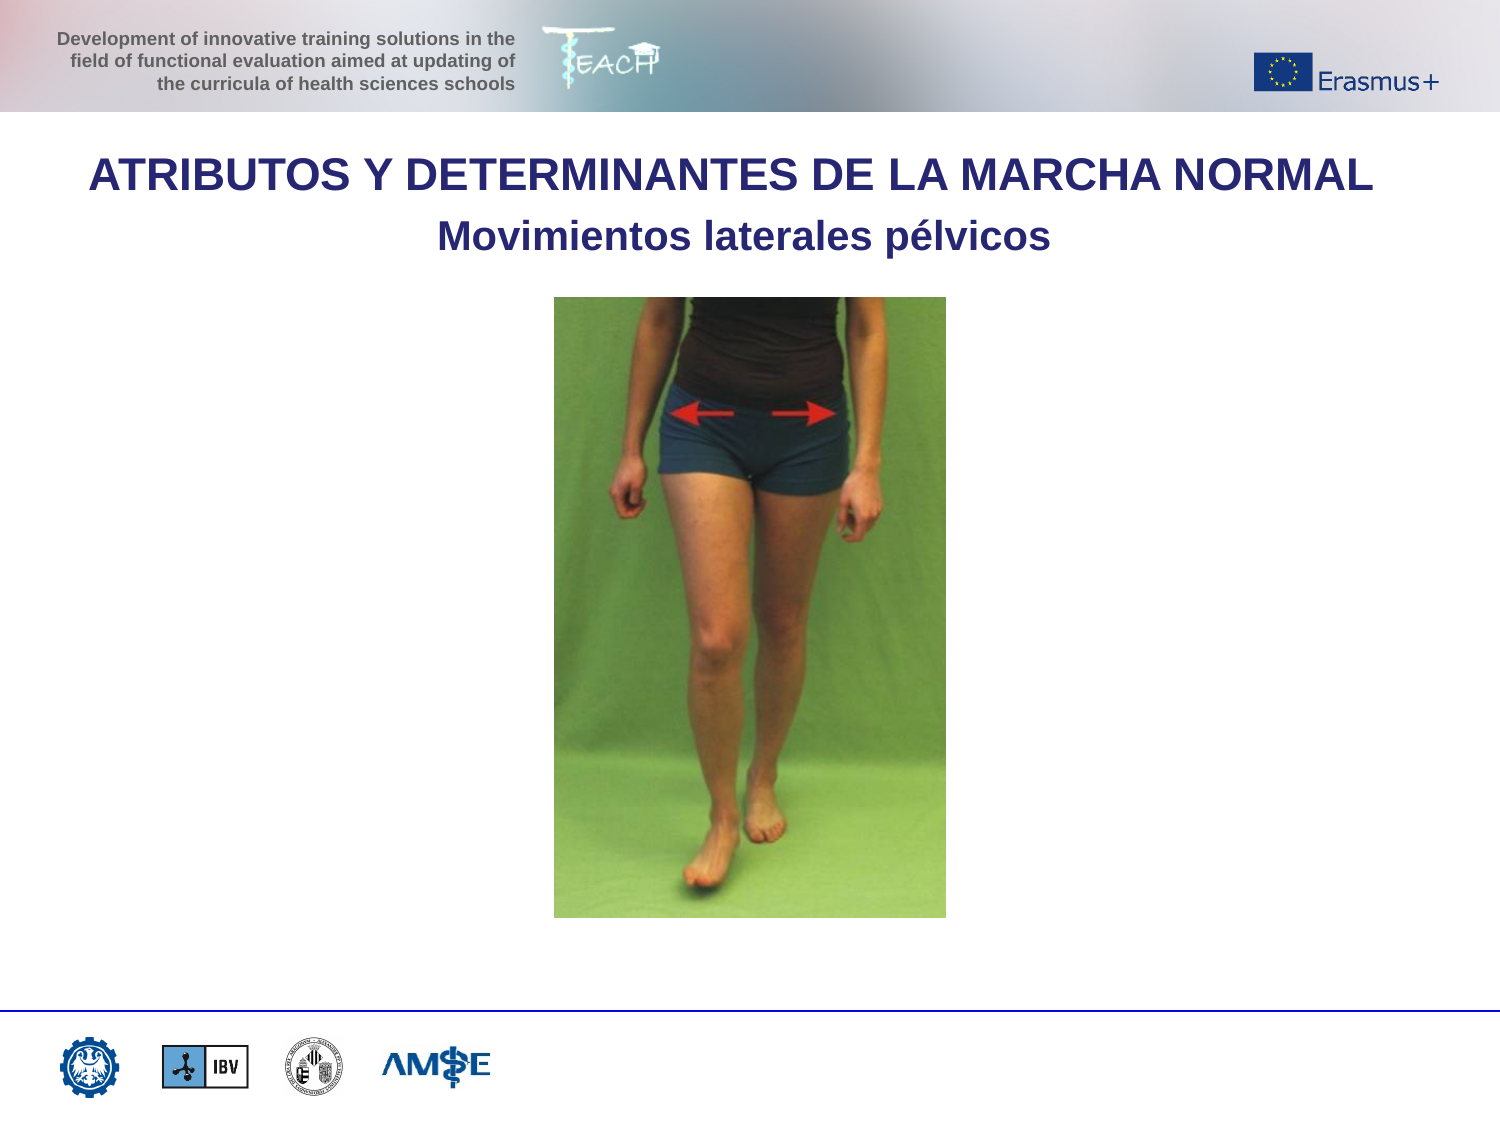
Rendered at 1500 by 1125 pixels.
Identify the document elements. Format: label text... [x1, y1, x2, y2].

text_box ATRIBUTOS Y DETERMINANTES DE LA MARCHA NORMAL [64, 137, 1400, 207]
picture [379, 1044, 491, 1089]
picture [0, 1, 1500, 112]
picture [284, 1036, 344, 1097]
picture [161, 1044, 249, 1089]
picture [554, 296, 946, 918]
text_box Movimientos laterales pélvicos [41, 201, 1459, 267]
picture [53, 1035, 126, 1099]
